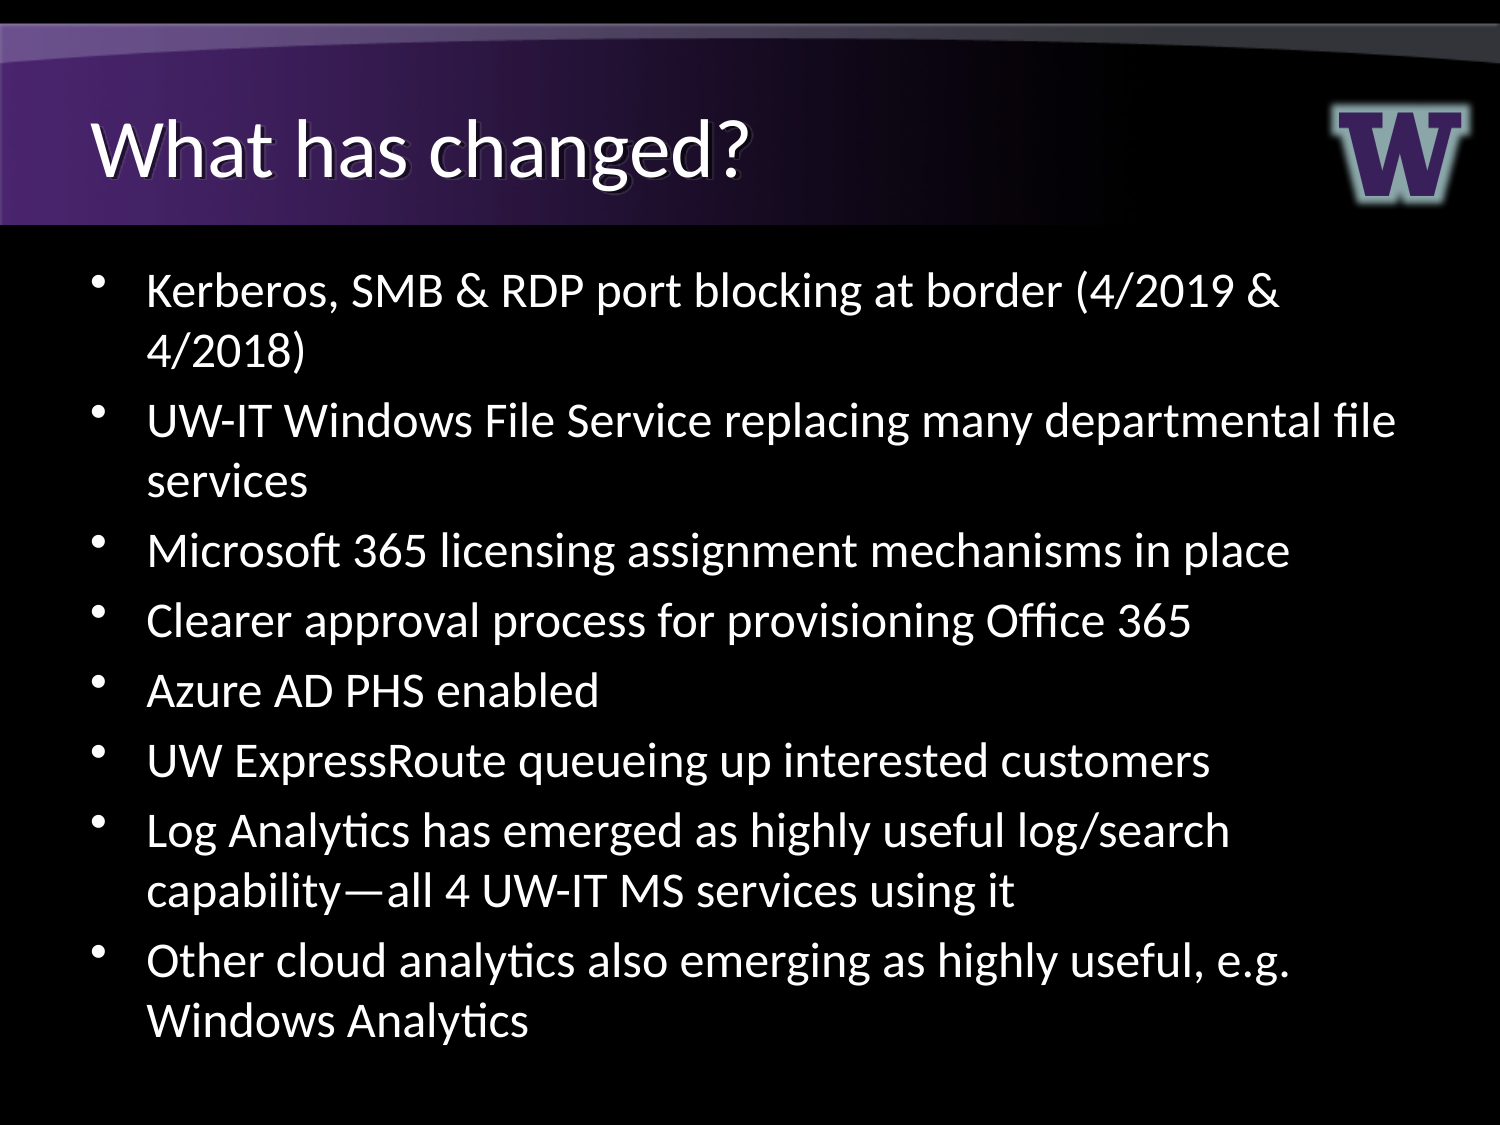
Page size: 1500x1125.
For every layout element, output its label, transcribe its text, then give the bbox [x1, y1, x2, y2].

title What has changed? [74, 74, 1326, 213]
picture [0, 0, 1500, 225]
list Kerberos, SMB & RDP port blocking at border (4/2019 & 4/2018) UW-IT Windows File Service replacing many departmental file services Microsoft 365 licensing assignment mechanisms in place Clearer approval process for provisioning Office 365 Azure AD PHS enabled UW ExpressRoute queueing up interested customers Log Analytics has emerged as highly useful log/search capability—all 4 UW-IT MS services using it Other cloud analytics also emerging as highly useful, e.g. Windows Analytics [74, 249, 1426, 1088]
